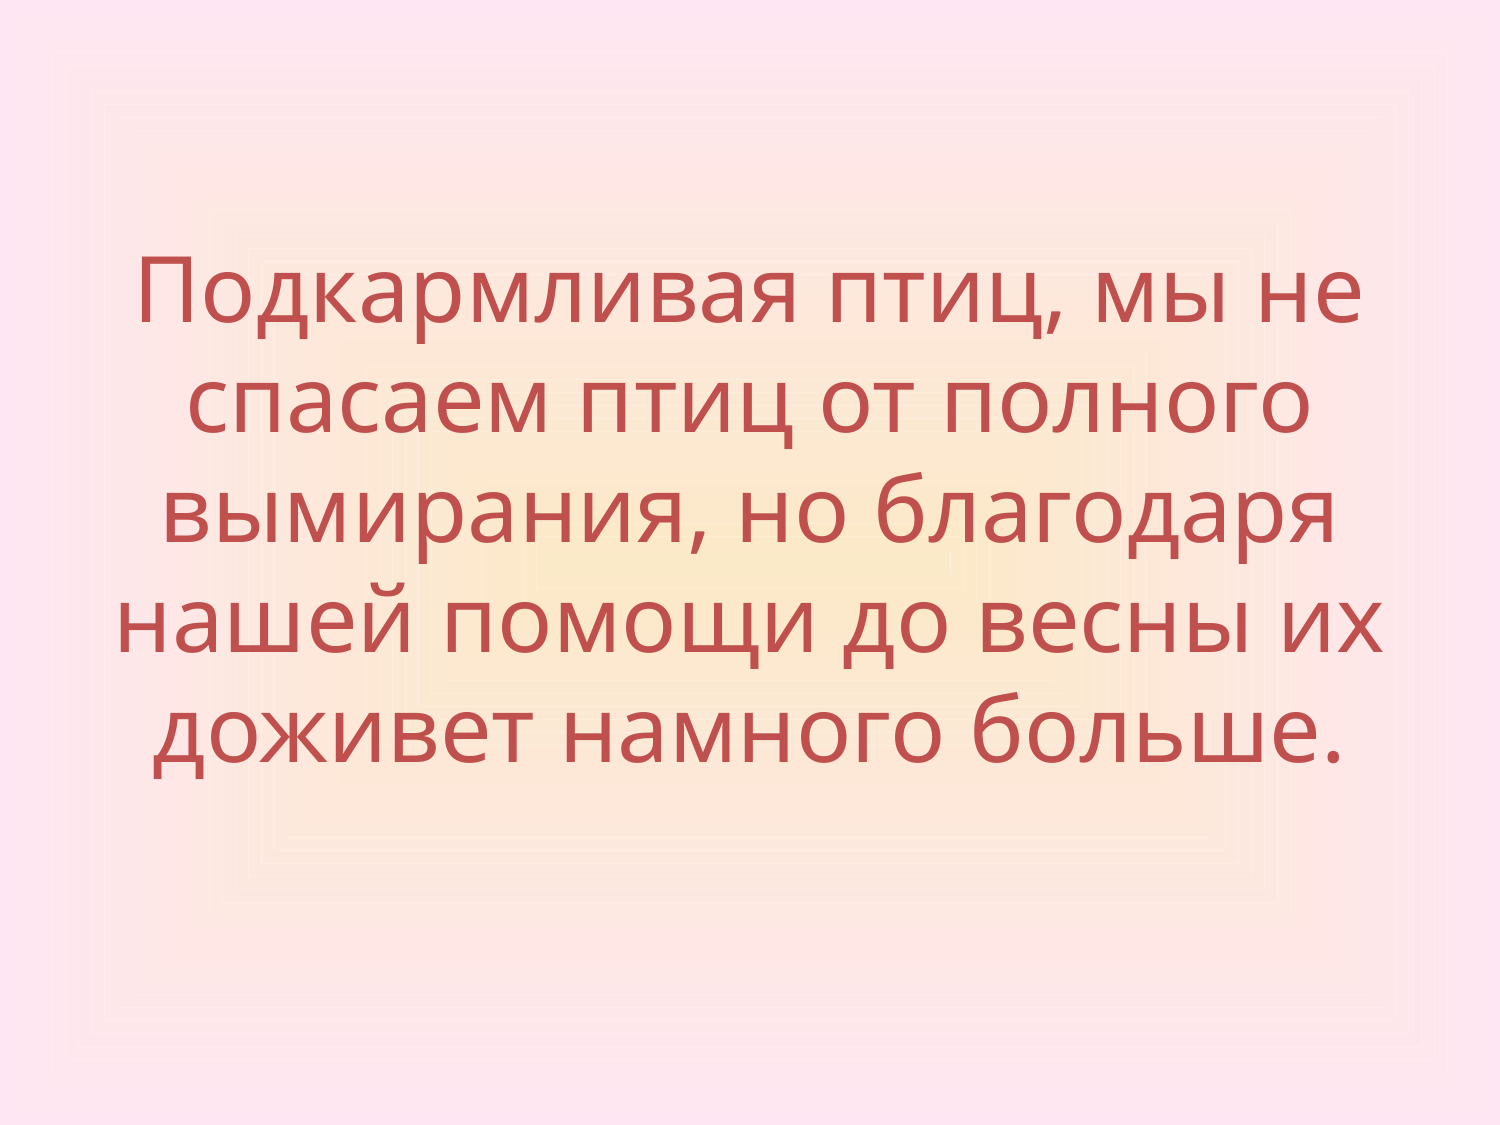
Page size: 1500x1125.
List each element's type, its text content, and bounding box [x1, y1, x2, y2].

title Подкармливая птиц, мы не спасаем птиц от полного вымирания, но благодаря нашей помощи до весны их доживет намного больше. [74, 112, 1426, 901]
